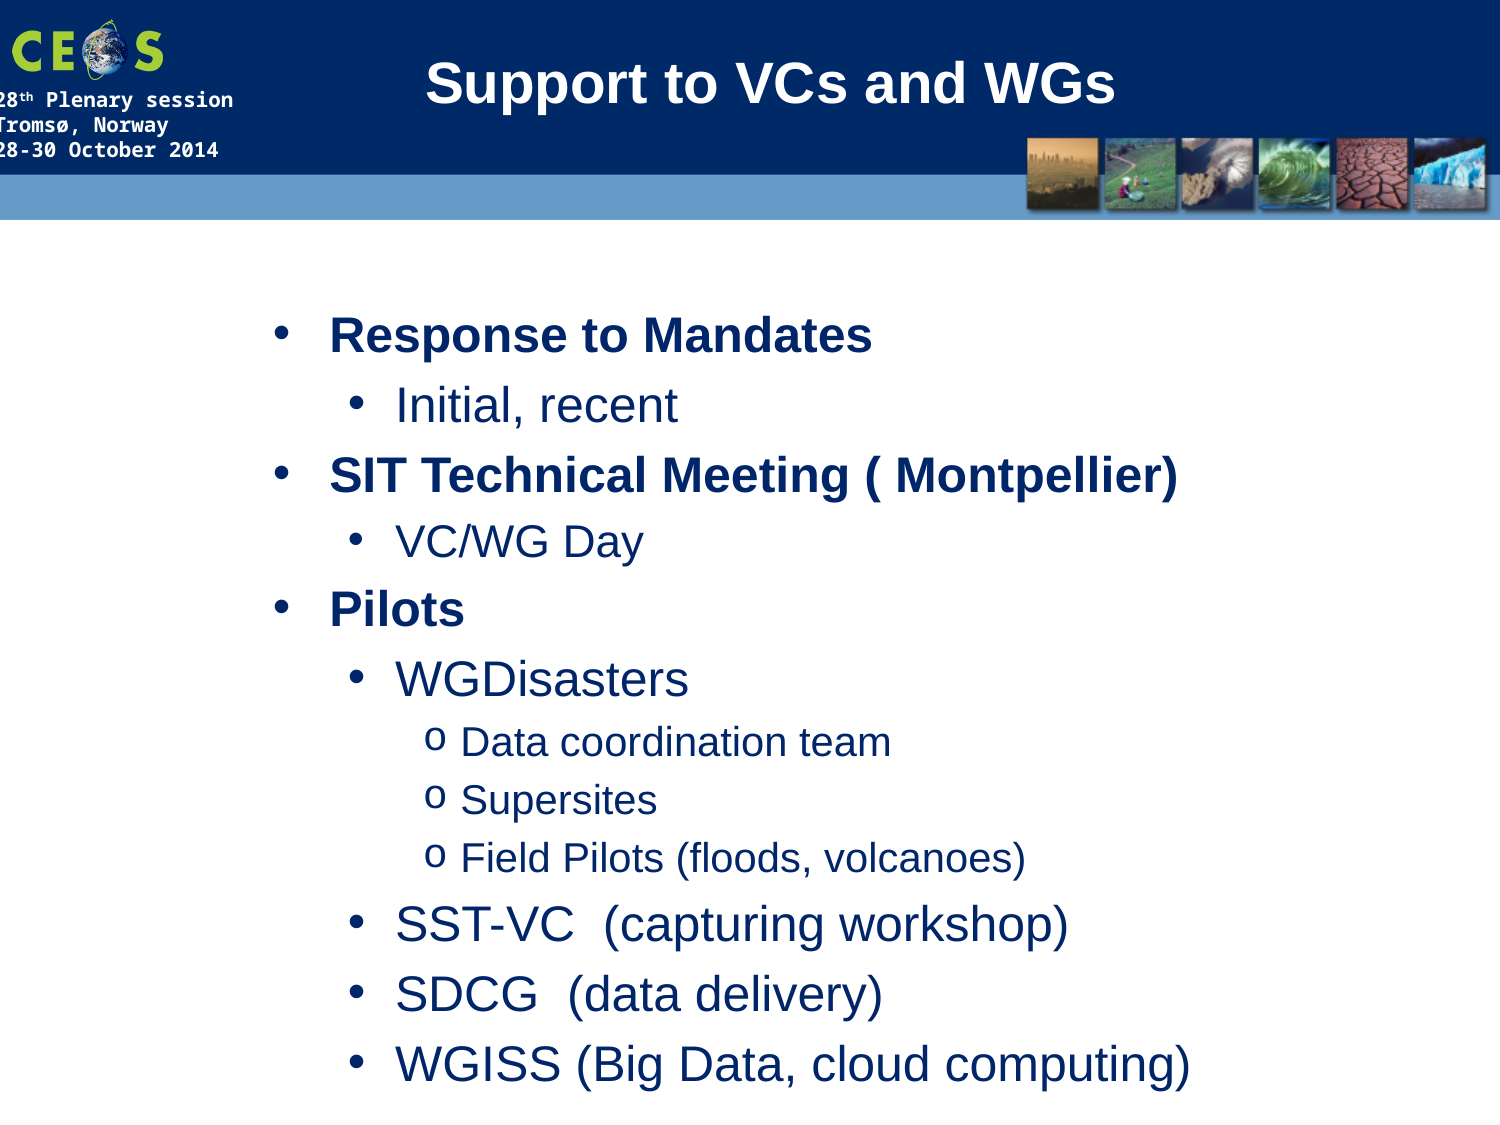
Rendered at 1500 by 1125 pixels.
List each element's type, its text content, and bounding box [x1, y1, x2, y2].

picture [0, 0, 1500, 220]
title Support to VCs and WGs [27, 38, 1166, 122]
list Response to Mandates Initial, recent SIT Technical Meeting ( Montpellier) VC/WG Day Pilots WGDisasters Data coordination team Supersites Field Pilots (floods, volcanoes) SST-VC (capturing workshop) SDCG (data delivery) WGISS (Big Data, cloud computing) [257, 214, 1500, 1056]
